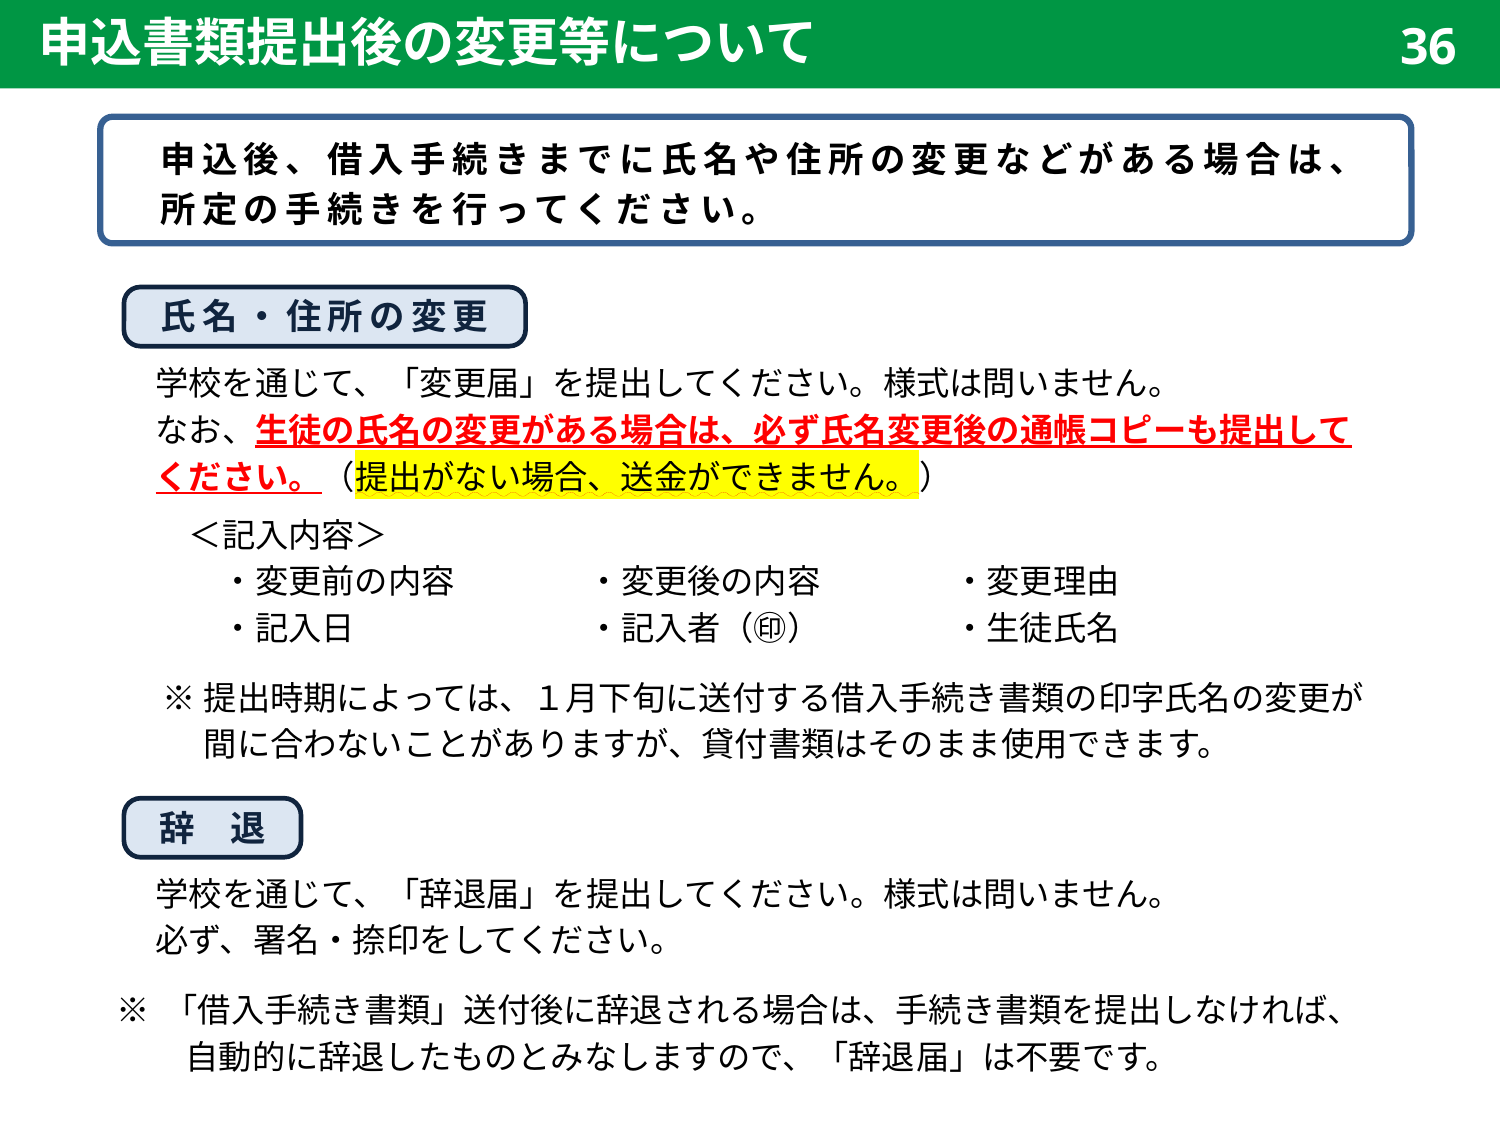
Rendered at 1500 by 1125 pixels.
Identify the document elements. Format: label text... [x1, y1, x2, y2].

text_box 辞 退 [121, 796, 304, 860]
text_box 氏名・住所の変更 [121, 284, 528, 349]
text_box 申込書類提出後の変更等について [0, 0, 1500, 91]
text_box 学校を通じて、「変更届」を提出してください。様式は問いません。 なお、生徒の氏名の変更がある場合は、必ず氏名変更後の通帳コピーも提出して ください。（提出がない場合、送金ができません。） ＜記入内容＞ ・変更前の内容 ・変更後の内容 ・変更理由 ・記入日 ・記入者（㊞） ・生徒氏名 ※ 提出時期によっては、１月下旬に送付する借入手続き書類の印字氏名の変更が 間に合わないことがありますが、貸付書類はそのまま使用できます。 [41, 262, 1459, 789]
text_box 申込後、借入手続きまでに氏名や住所の変更などがある場合は、 所定の手続きを行ってください。 [98, 114, 1414, 246]
text_box 36 [1361, 4, 1496, 84]
text_box 学校を通じて、「辞退届」を提出してください。様式は問いません。 必ず、署名・捺印をしてください。 ※ 「借入手続き書類」送付後に辞退される場合は、手続き書類を提出しなければ、 自動的に辞退したものとみなしますので、「辞退届」は不要です。 [41, 865, 1459, 999]
